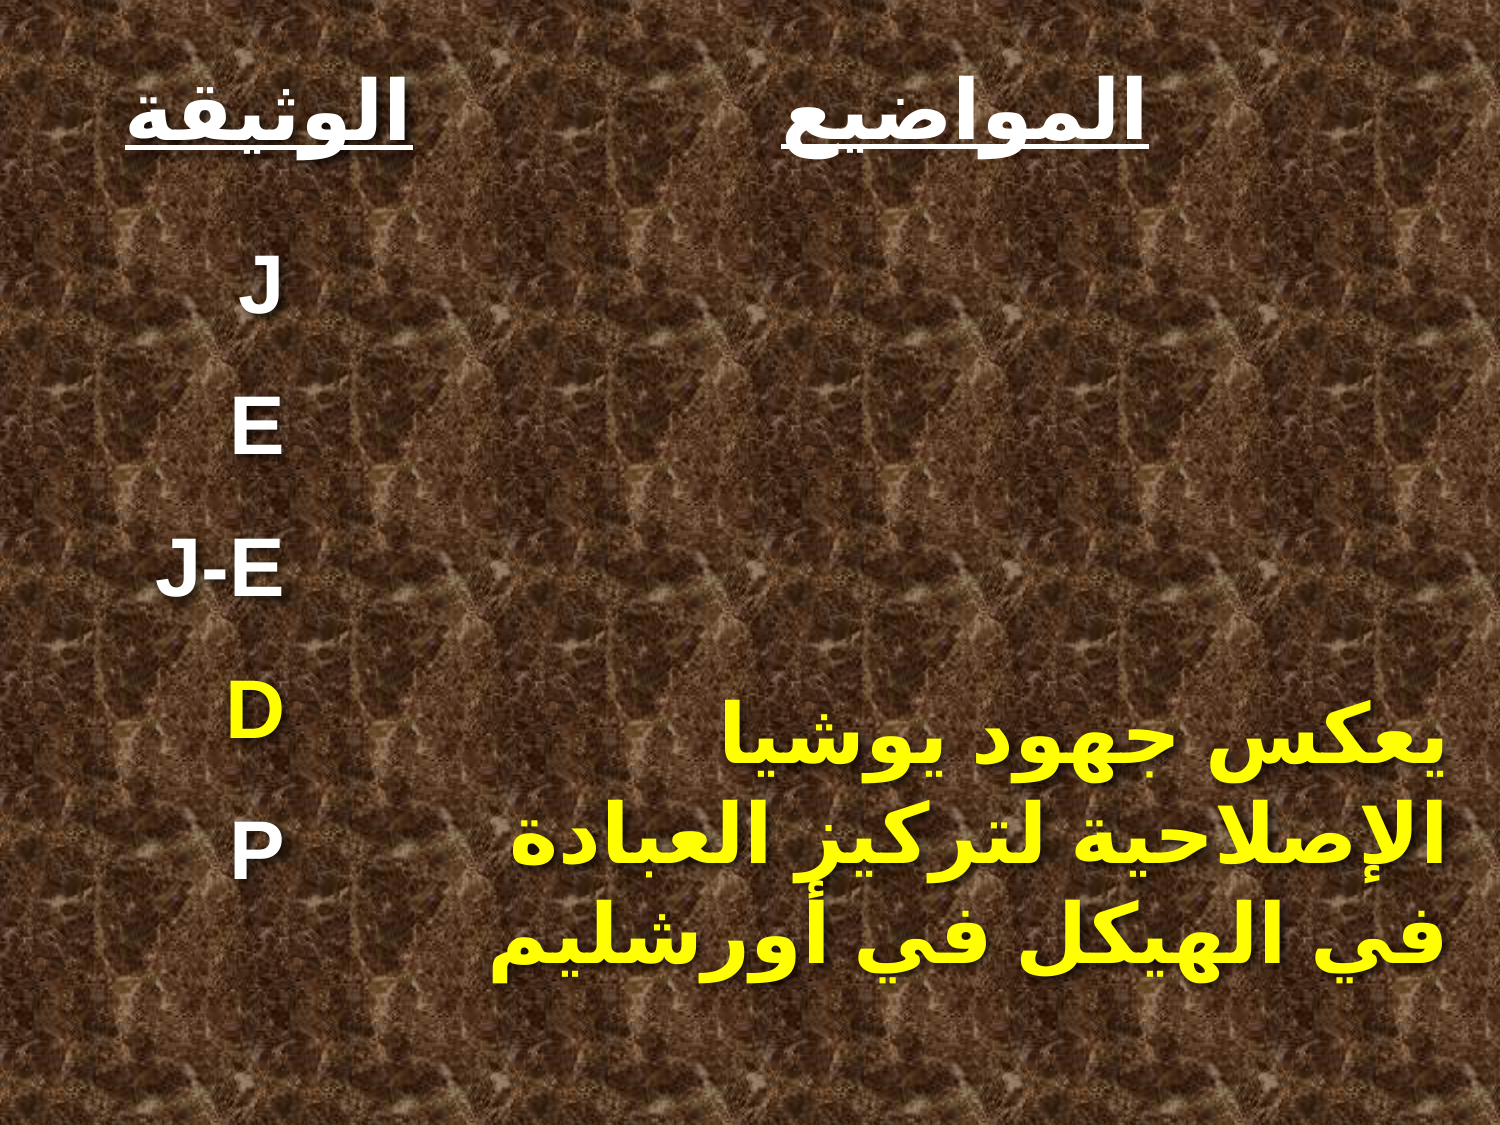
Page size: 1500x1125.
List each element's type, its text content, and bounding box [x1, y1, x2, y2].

title المواضيع [512, 37, 1418, 175]
text_box الوثيقة [49, 50, 488, 165]
picture [0, 0, 1500, 1125]
text_box يعكس جهود يوشيا الإصلاحية لتركيز العبادة في الهيكل في أورشليم [383, 672, 1465, 988]
text_box J E J-E D P [99, 222, 300, 1046]
